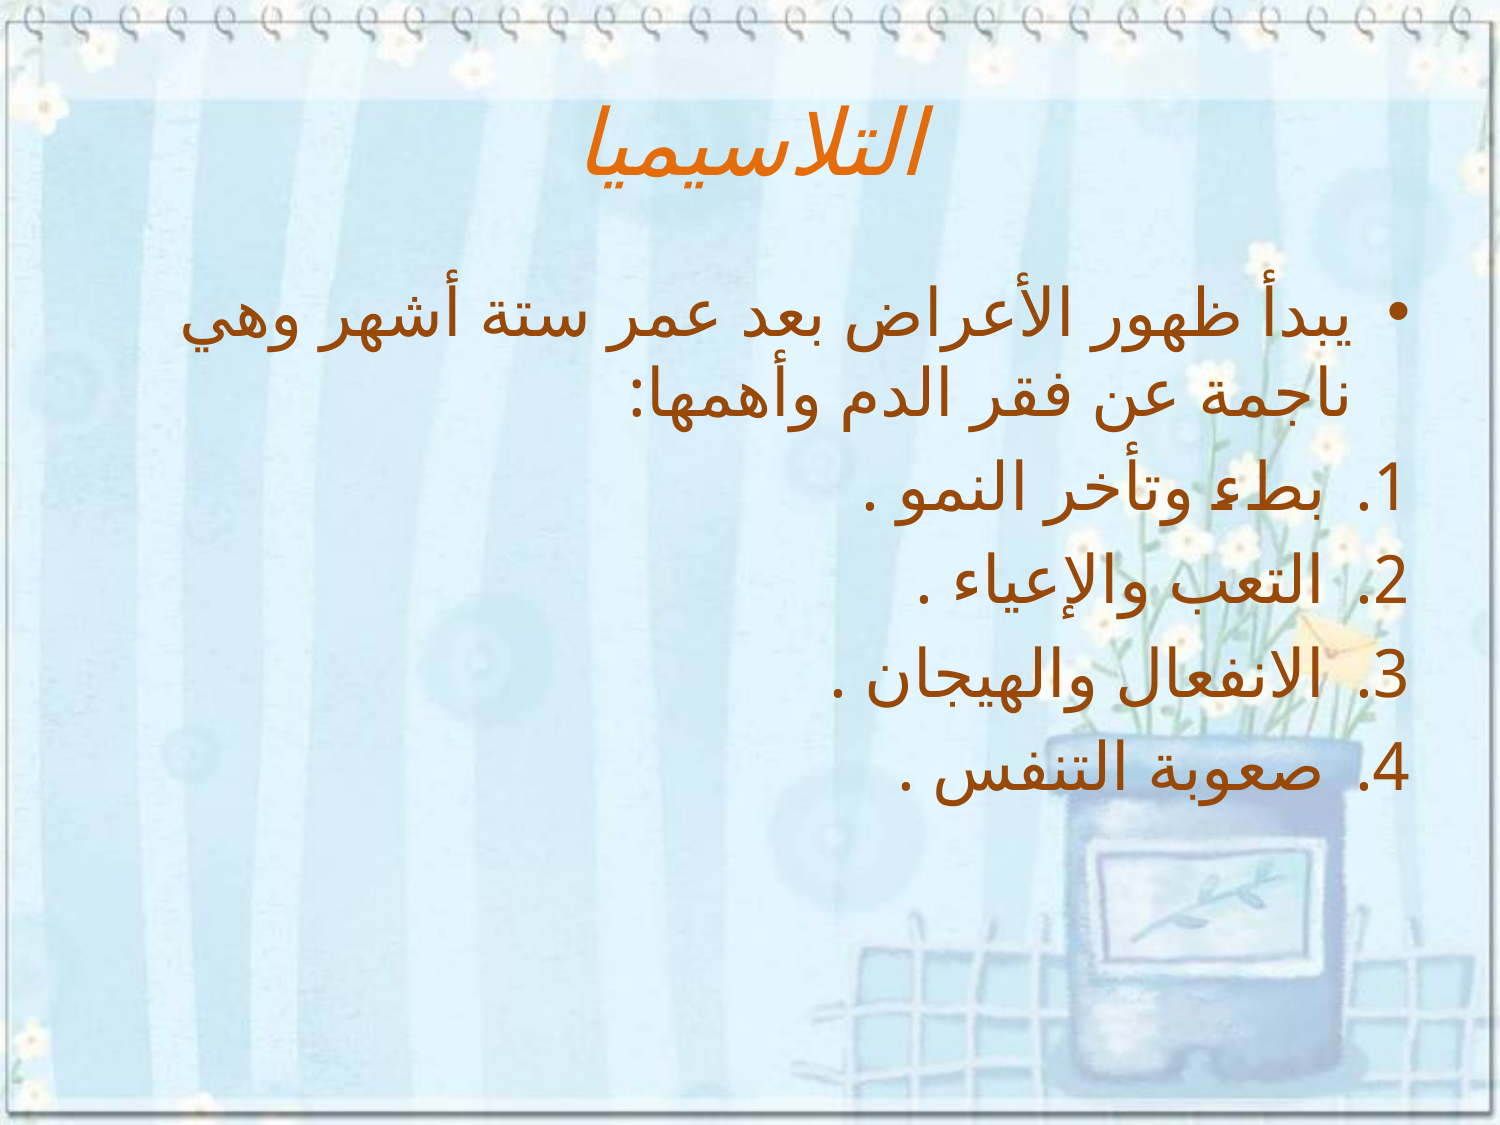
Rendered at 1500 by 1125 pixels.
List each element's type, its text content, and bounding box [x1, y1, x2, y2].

picture [0, 0, 1500, 1125]
list يبدأ ظهور الأعراض بعد عمر ستة أشهر وهي ناجمة عن فقر الدم وأهمها: بطء وتأخر النمو . التعب والإعياء . الانفعال والهيجان . صعوبة التنفس . [75, 262, 1425, 1005]
title التلاسيميا [75, 45, 1425, 233]
